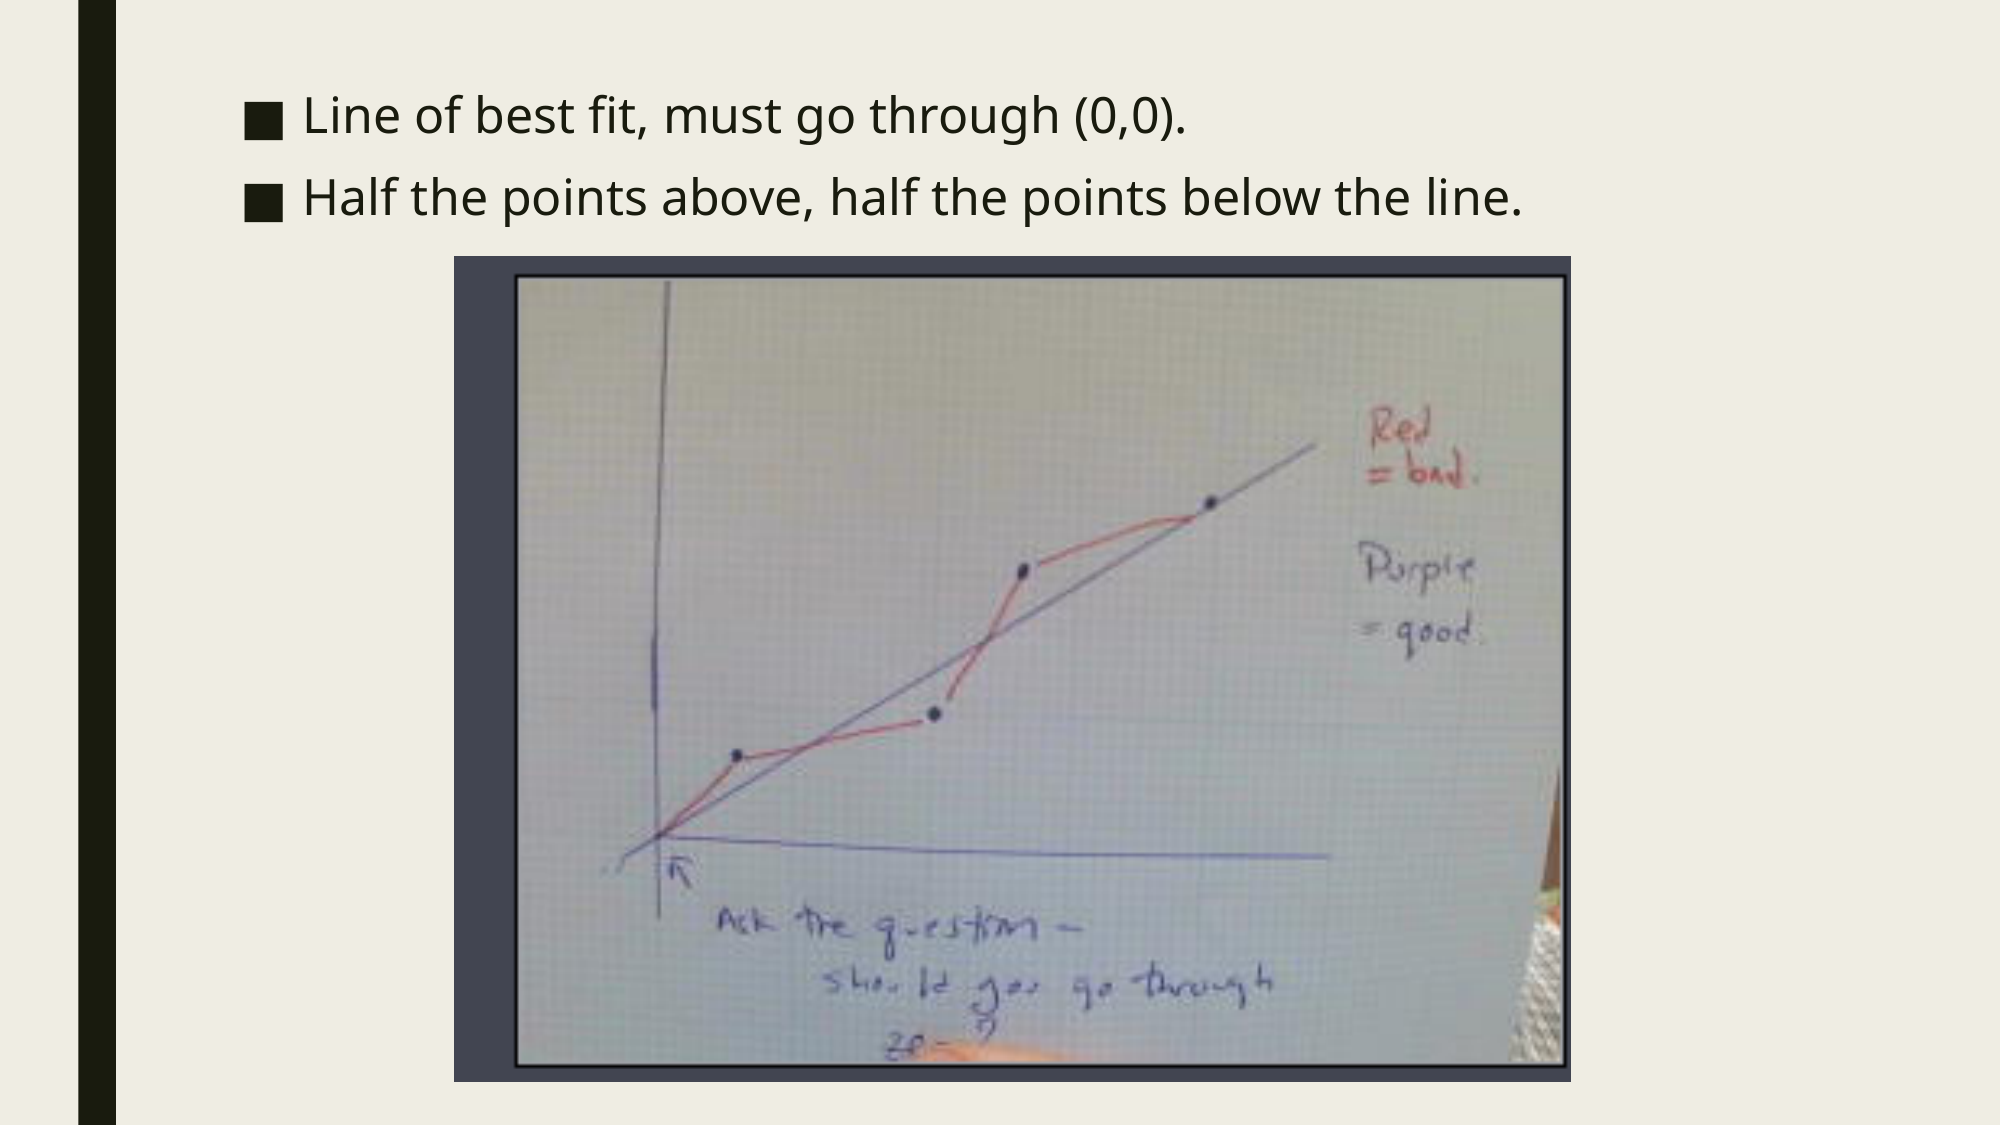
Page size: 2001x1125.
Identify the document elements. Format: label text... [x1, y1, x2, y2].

picture [454, 256, 1571, 1082]
list Line of best fit, must go through (0,0). Half the points above, half the points below the line. [225, 81, 1800, 669]
